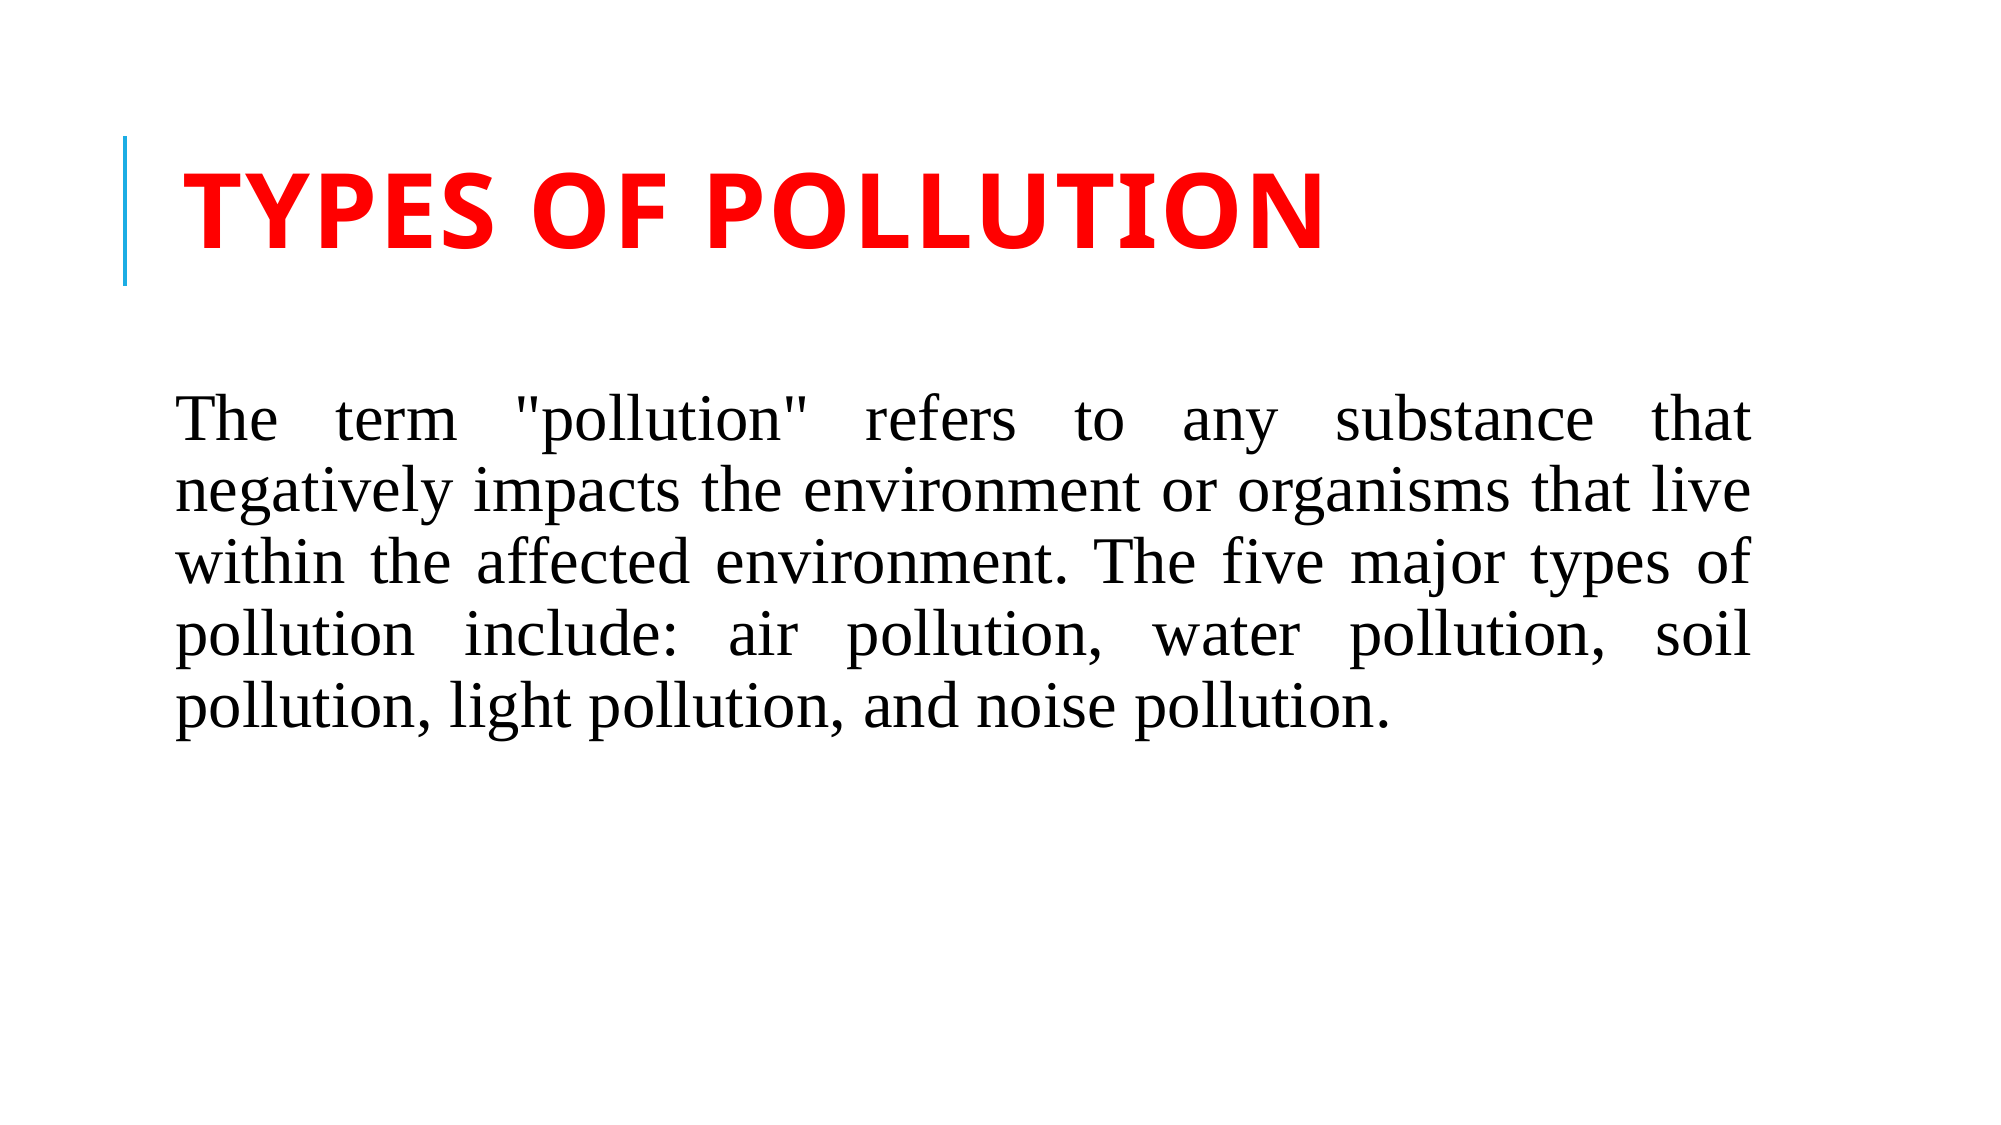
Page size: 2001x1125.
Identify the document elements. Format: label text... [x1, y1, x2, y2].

title Types of Pollution [168, 96, 1763, 342]
list The term "pollution" refers to any substance that negatively impacts the environment or organisms that live within the affected environment. The five major types of pollution include: air pollution, water pollution, soil pollution, light pollution, and noise pollution. [168, 375, 1763, 1035]
